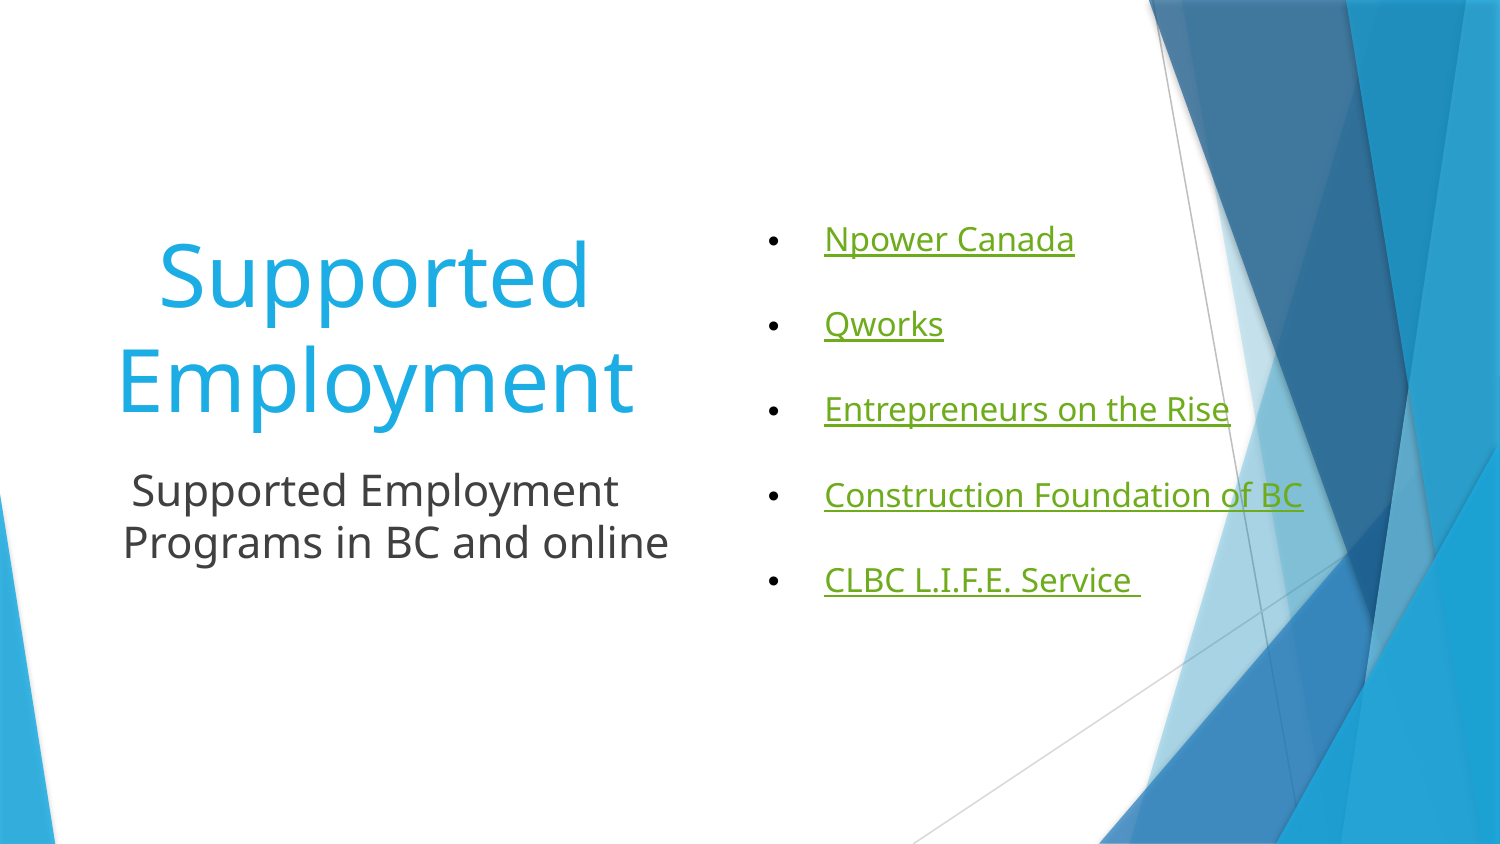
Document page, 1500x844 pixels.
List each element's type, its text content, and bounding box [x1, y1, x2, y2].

subtitle Supported Employment Programs in BC and online [43, 447, 708, 650]
list Npower Canada Qworks Entrepreneurs on the Rise Construction Foundation of BC CLBC L.I.F.E. Service [734, 23, 1485, 760]
title Supported Employment [43, 170, 708, 446]
